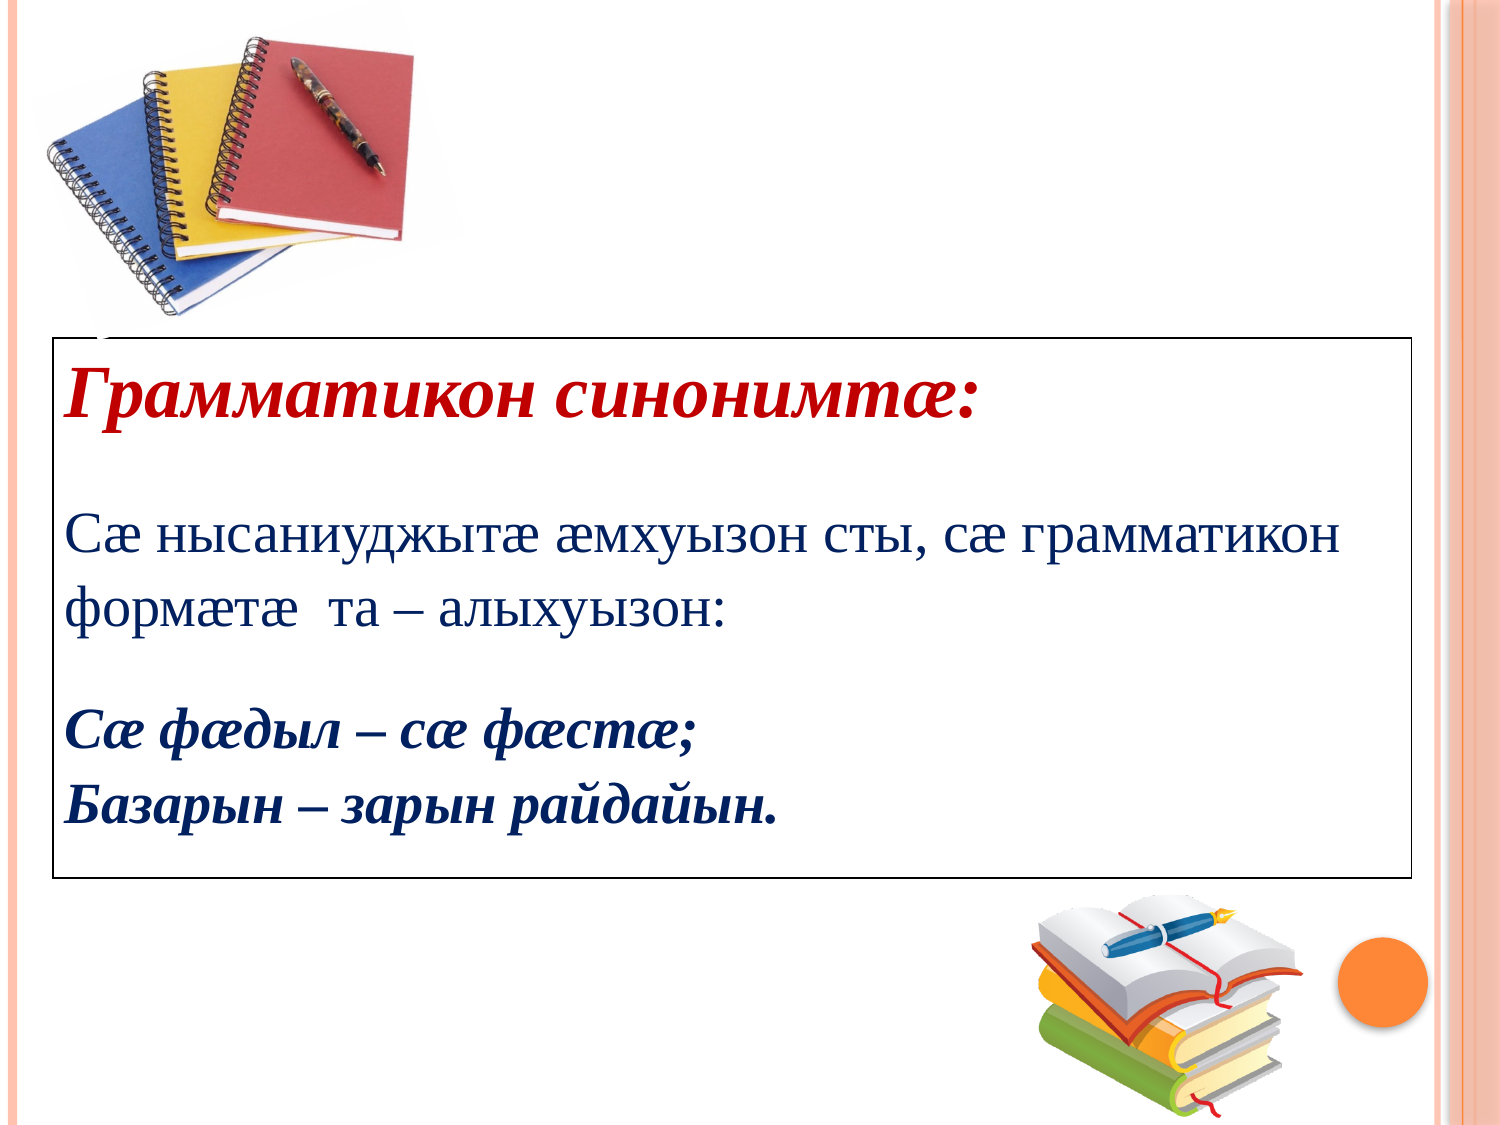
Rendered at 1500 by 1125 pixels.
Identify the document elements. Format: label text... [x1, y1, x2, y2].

picture [30, 0, 465, 339]
table_header Грамматикон синонимтæ: Сæ нысаниуджытæ æмхуызон сты, сæ грамматикон формæтæ та – алыхуызон: Сæ фæдыл – сæ фæстæ; Базарын – зарын райдайын. [54, 339, 1411, 877]
picture [997, 857, 1353, 1125]
